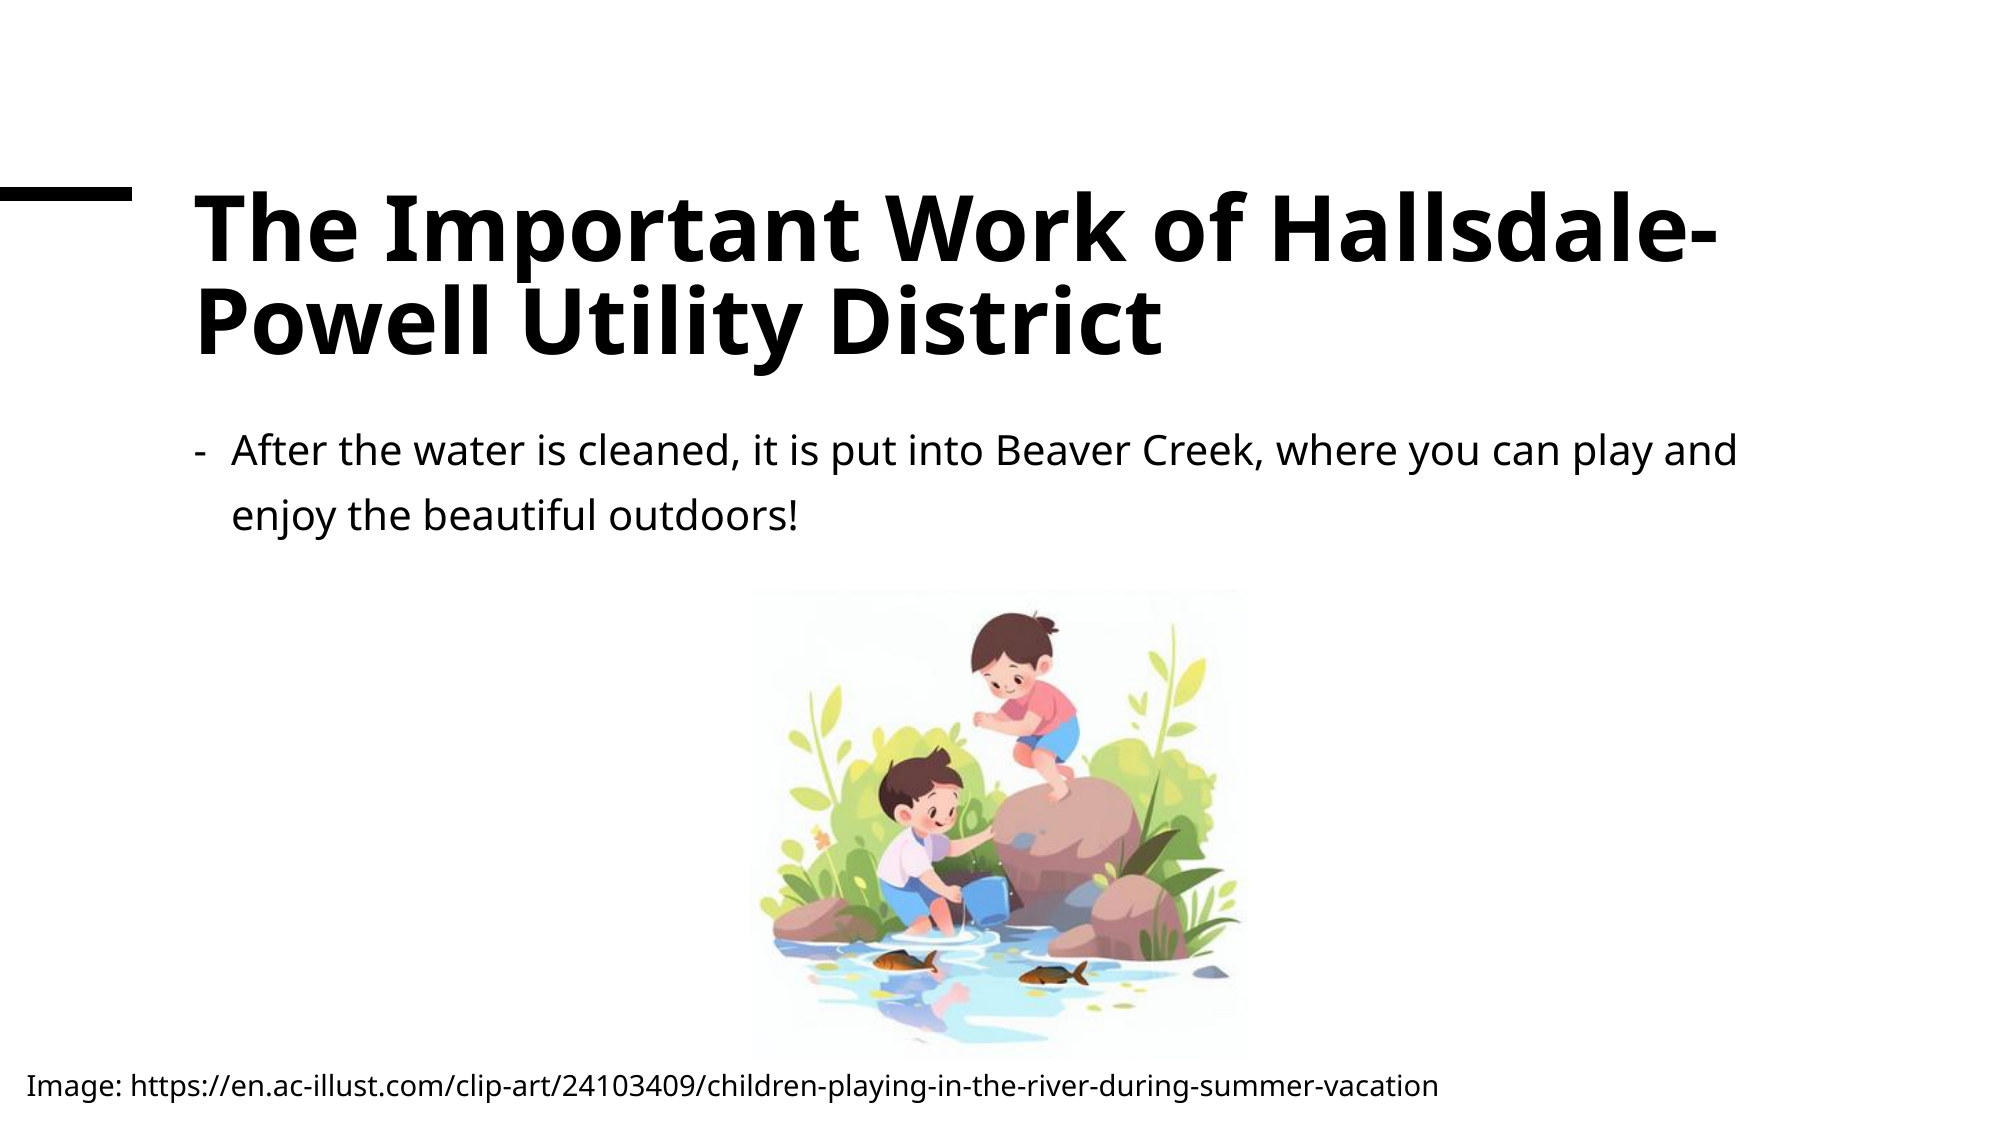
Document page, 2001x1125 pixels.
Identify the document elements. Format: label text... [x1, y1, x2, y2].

title The Important Work of Hallsdale-Powell Utility District [178, 178, 1807, 392]
list After the water is cleaned, it is put into Beaver Creek, where you can play and enjoy the beautiful outdoors! [178, 401, 1807, 1032]
picture [750, 590, 1250, 1060]
text_box Image: https://en.ac-illust.com/clip-art/24103409/children-playing-in-the-river-during-summer-vacation [11, 1059, 1940, 1110]
